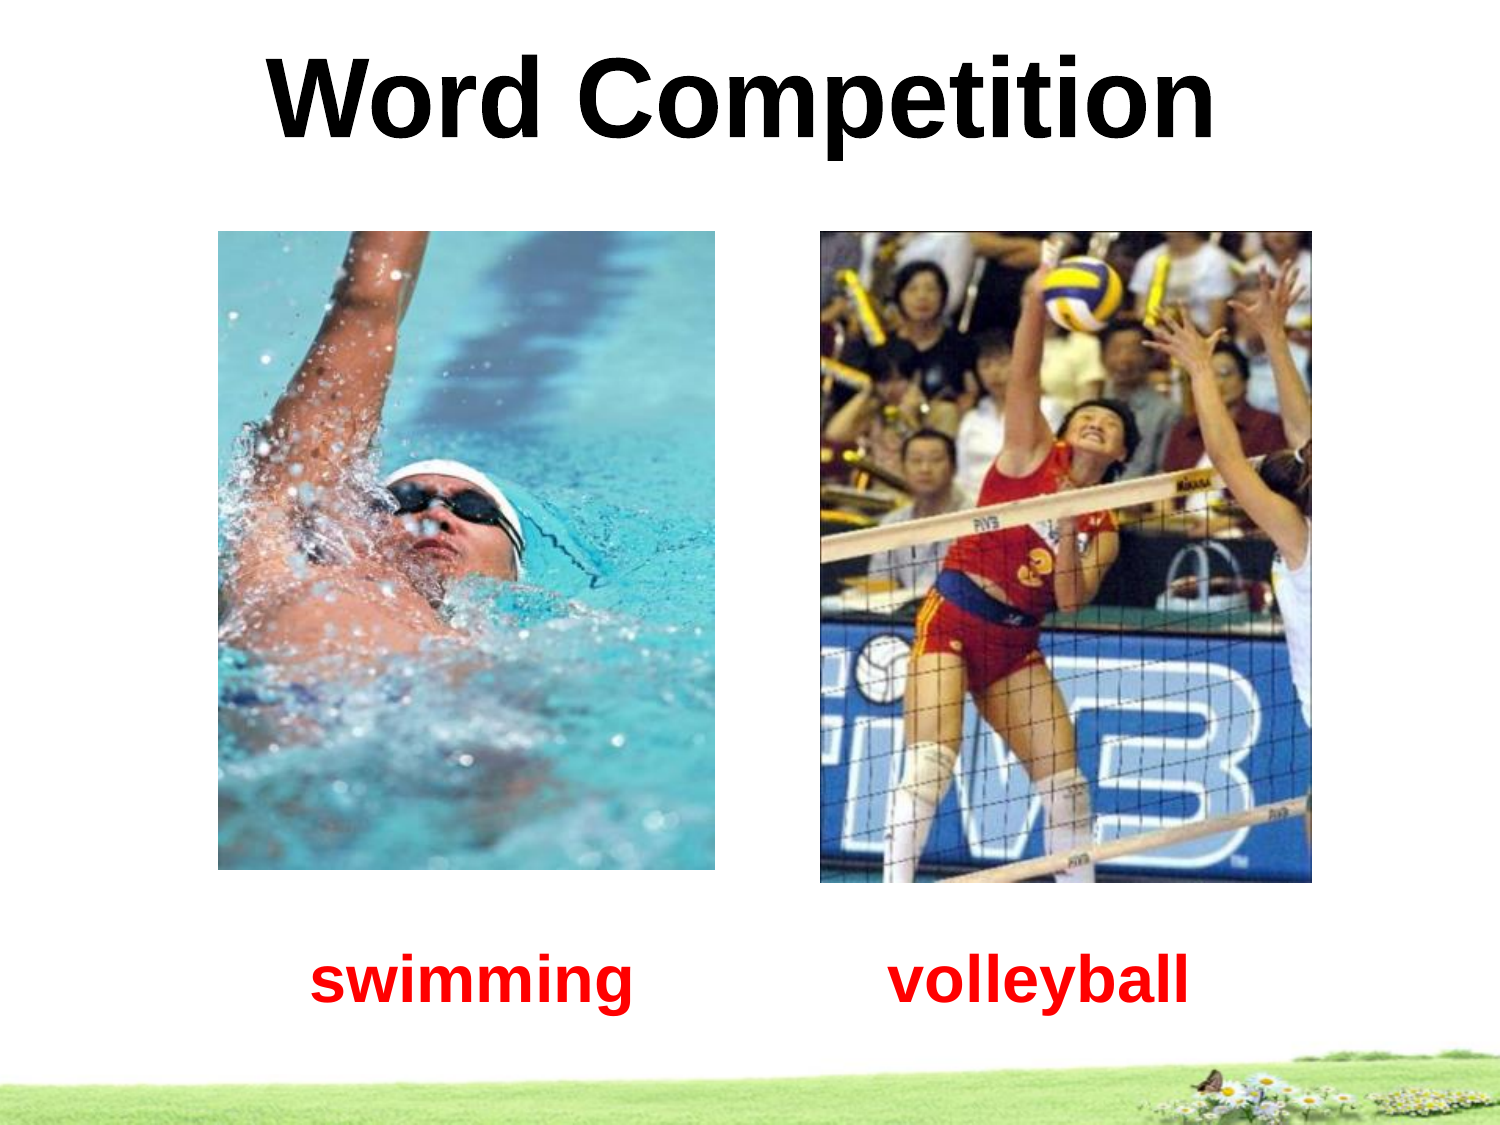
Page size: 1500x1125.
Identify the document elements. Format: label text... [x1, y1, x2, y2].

text_box swimming [265, 928, 680, 1024]
picture [820, 231, 1312, 884]
picture [0, 1037, 1500, 1125]
picture [218, 231, 715, 870]
text_box volleyball [832, 928, 1247, 1024]
